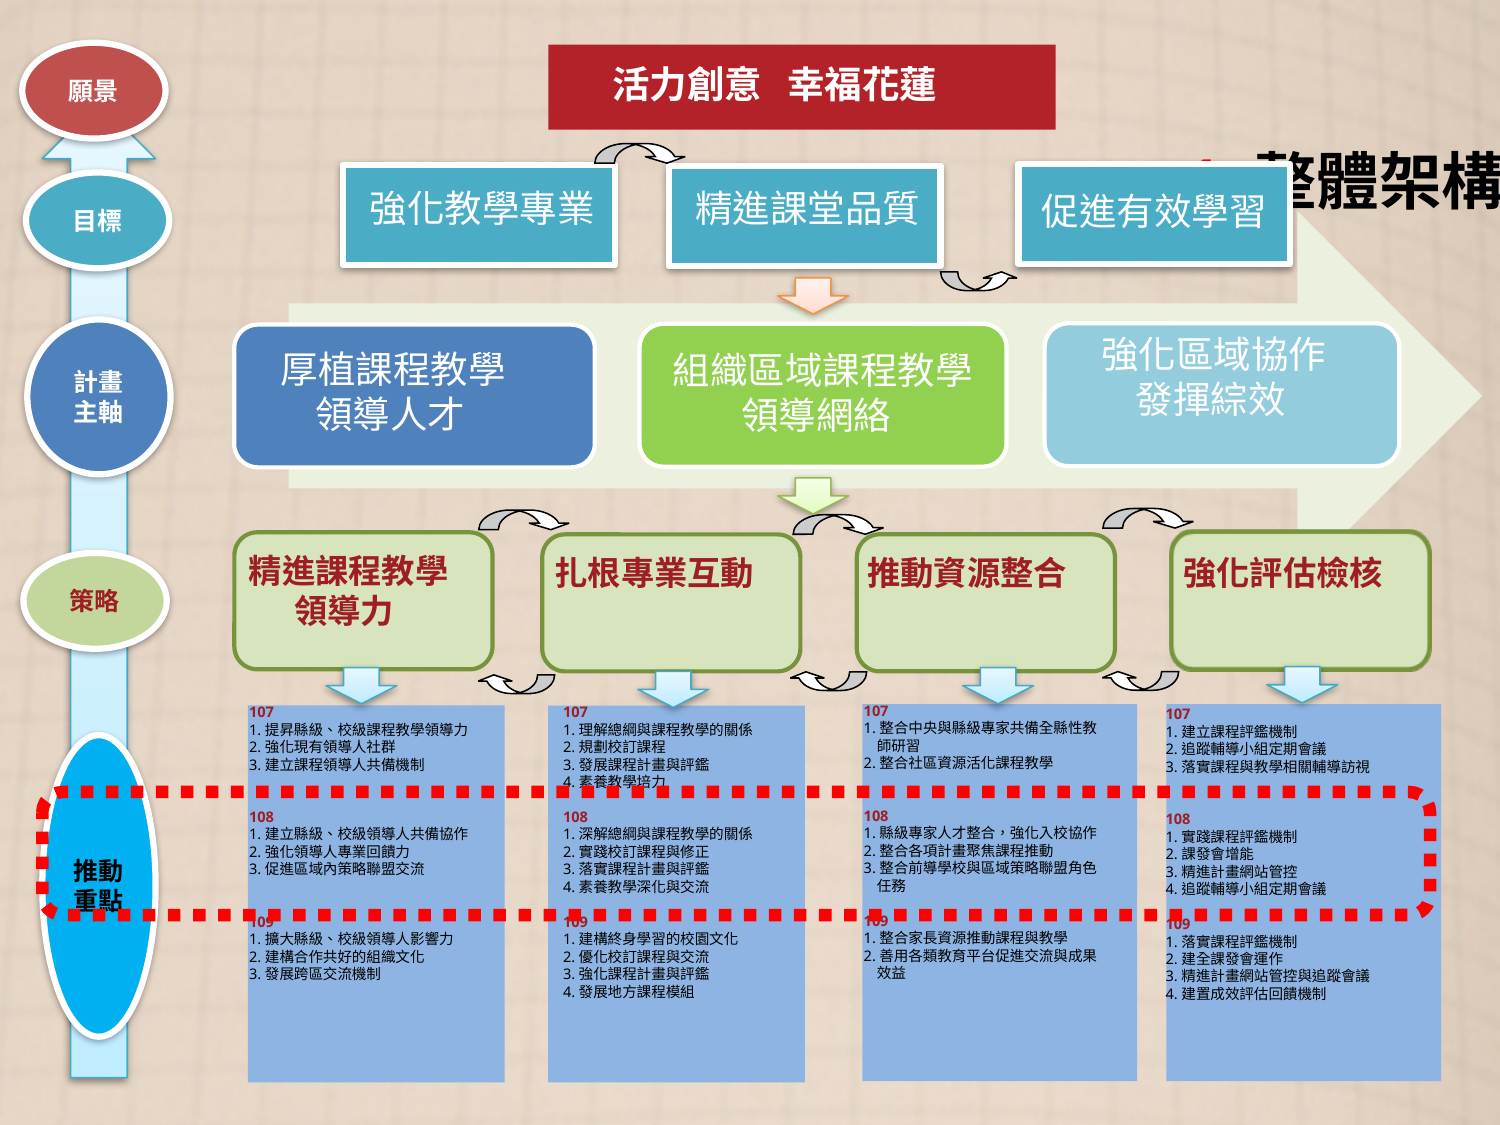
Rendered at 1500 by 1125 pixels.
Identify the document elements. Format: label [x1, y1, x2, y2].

picture [0, 0, 1500, 1125]
text_box [21, 42, 1483, 1095]
